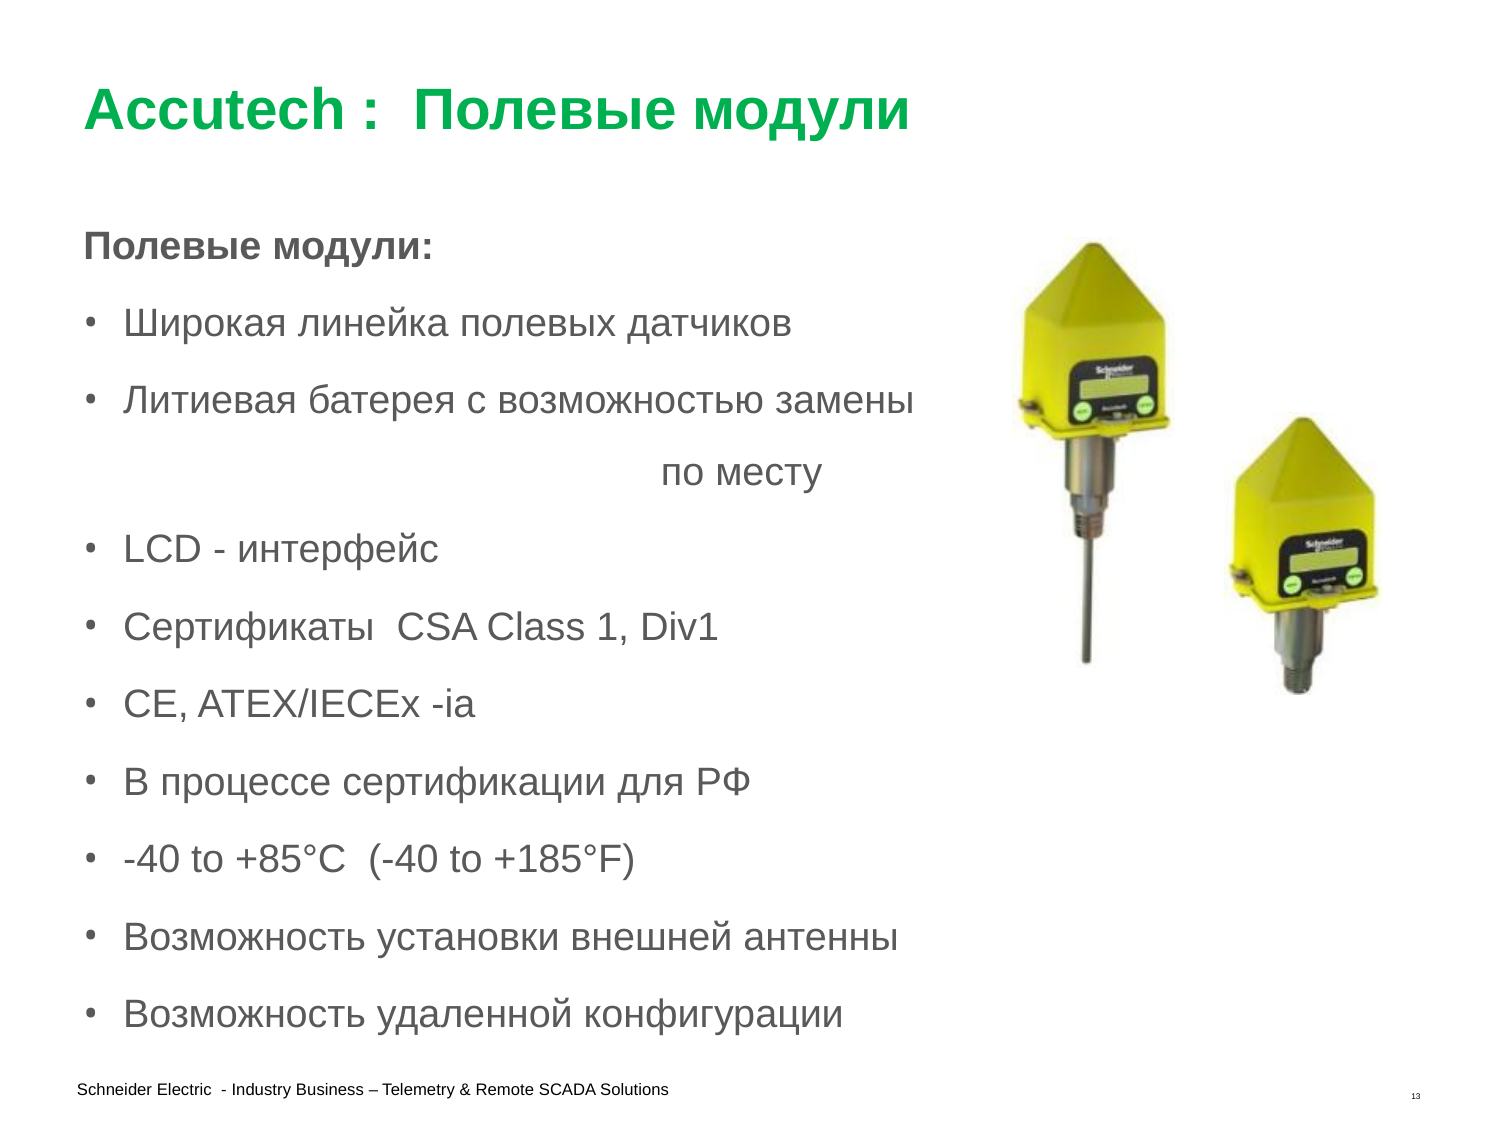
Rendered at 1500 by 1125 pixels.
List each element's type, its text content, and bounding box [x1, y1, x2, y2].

text_box 13 [1411, 1090, 1459, 1101]
picture [1224, 412, 1382, 696]
text_box Accutech : Полевые модули [74, 62, 1125, 149]
text_box Полевые модули: Широкая линейка полевых датчиков Литиевая батерея с возможностью замены по месту LCD - интерфейс Сертификаты CSA Class 1, Div1 CE, ATEX/IECEx -ia В процессе сертификации для РФ -40 to +85°C (-40 to +185°F) Возможность установки внешней антенны Возможность удаленной конфигурации [74, 187, 975, 996]
picture [1012, 237, 1176, 668]
